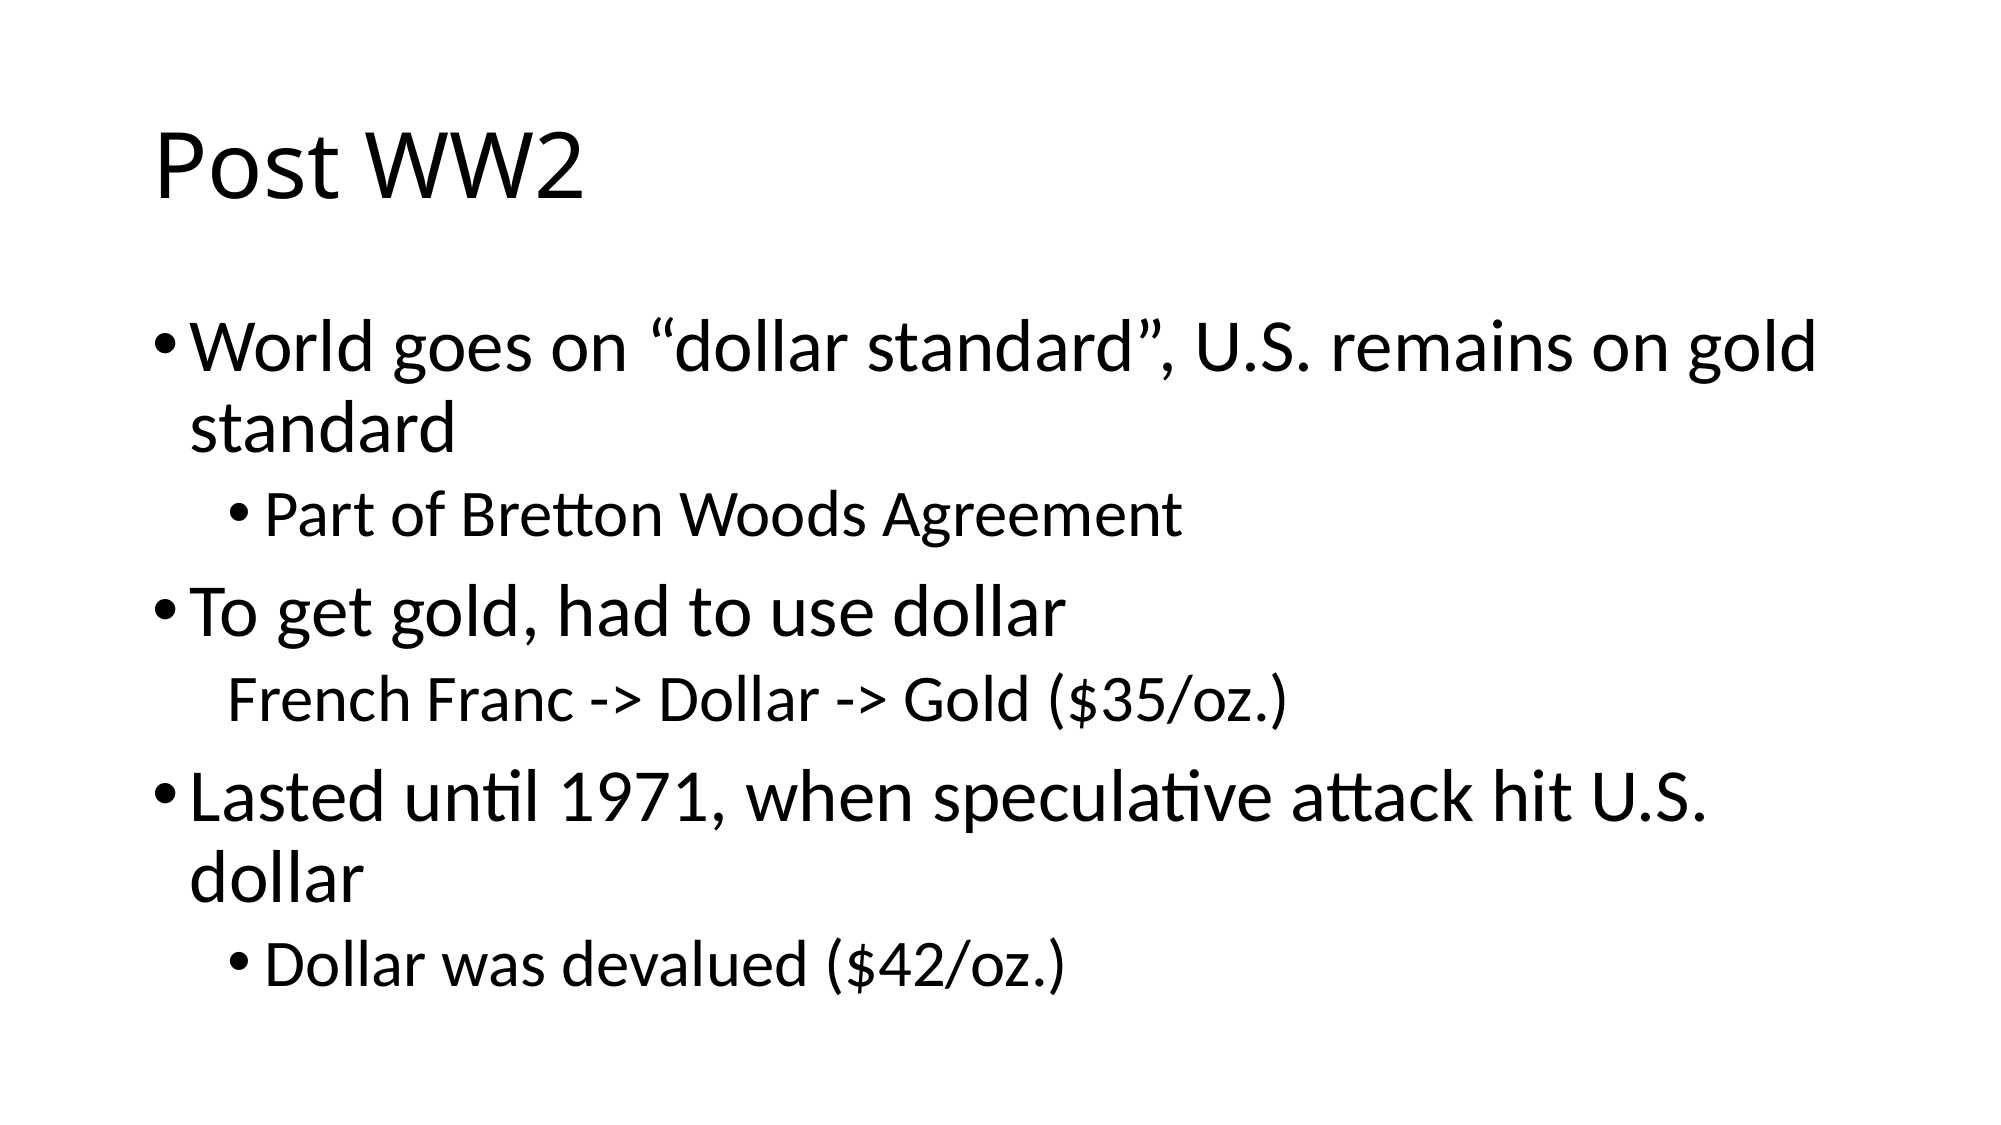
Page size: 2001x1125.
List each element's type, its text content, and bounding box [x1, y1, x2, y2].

list World goes on “dollar standard”, U.S. remains on gold standard Part of Bretton Woods Agreement To get gold, had to use dollar French Franc -> Dollar -> Gold ($35/oz.) Lasted until 1971, when speculative attack hit U.S. dollar Dollar was devalued ($42/oz.) [137, 299, 1863, 1014]
title Post WW2 [137, 59, 1863, 278]
